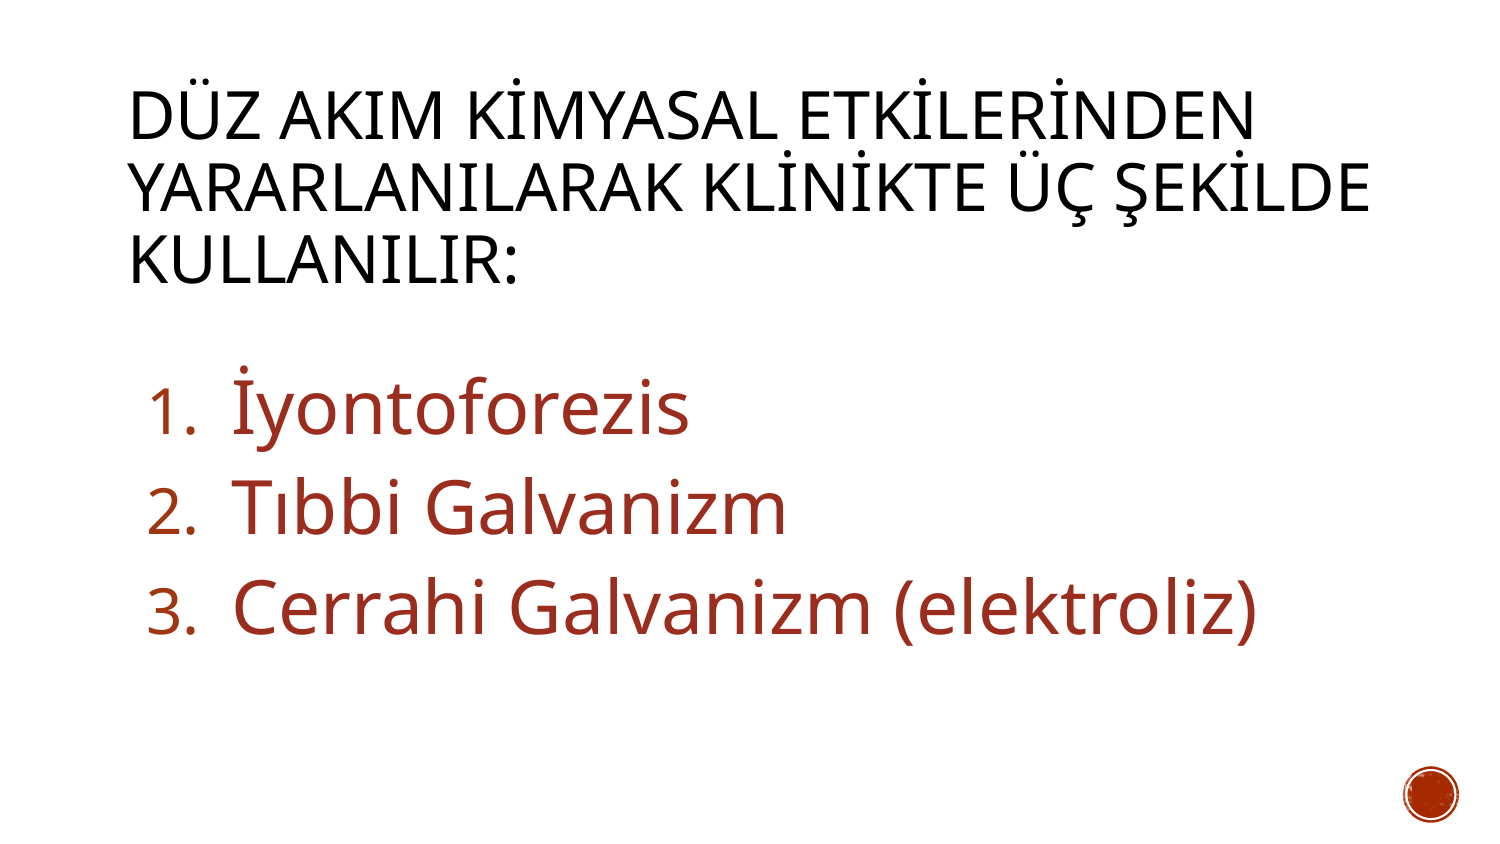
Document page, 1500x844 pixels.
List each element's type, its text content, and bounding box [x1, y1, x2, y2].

title Düz akım kimyasal etkilerinden yararlanılarak klinikte üç şekilde kullanılır: [112, 91, 1481, 290]
list İyontoforezis Tıbbi Galvanizm Cerrahi Galvanizm (elektroliz) [131, 261, 1370, 760]
